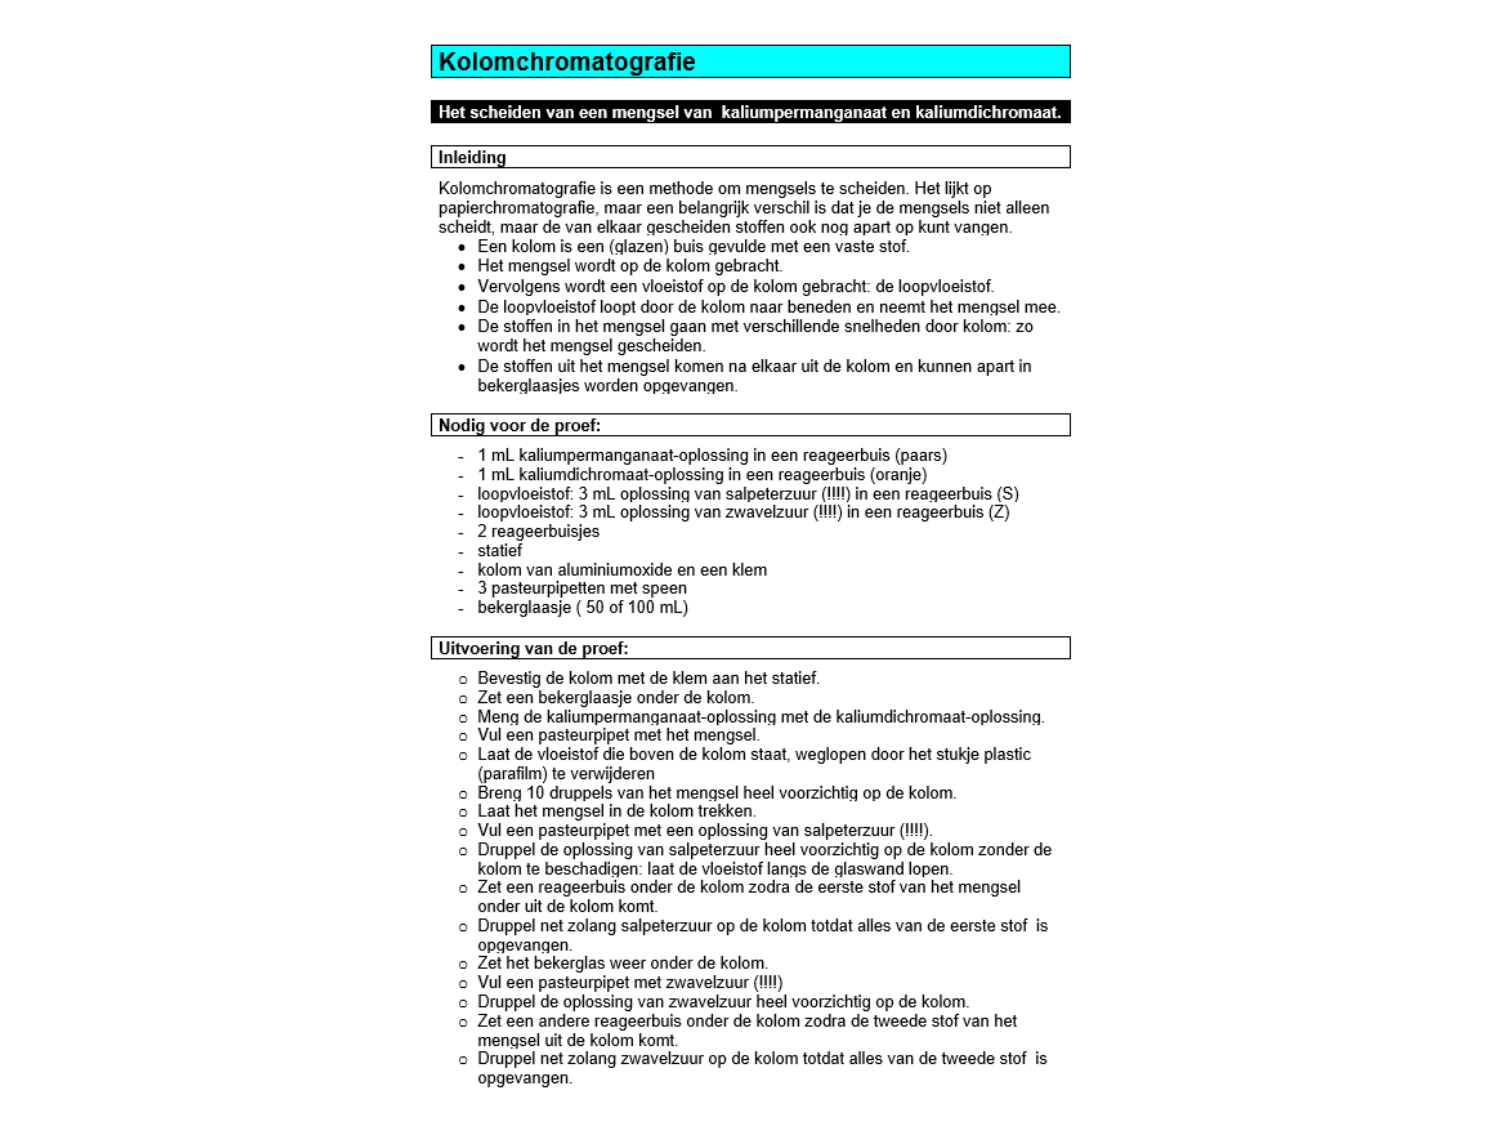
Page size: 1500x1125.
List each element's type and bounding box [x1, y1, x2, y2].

picture [395, 13, 1117, 1124]
